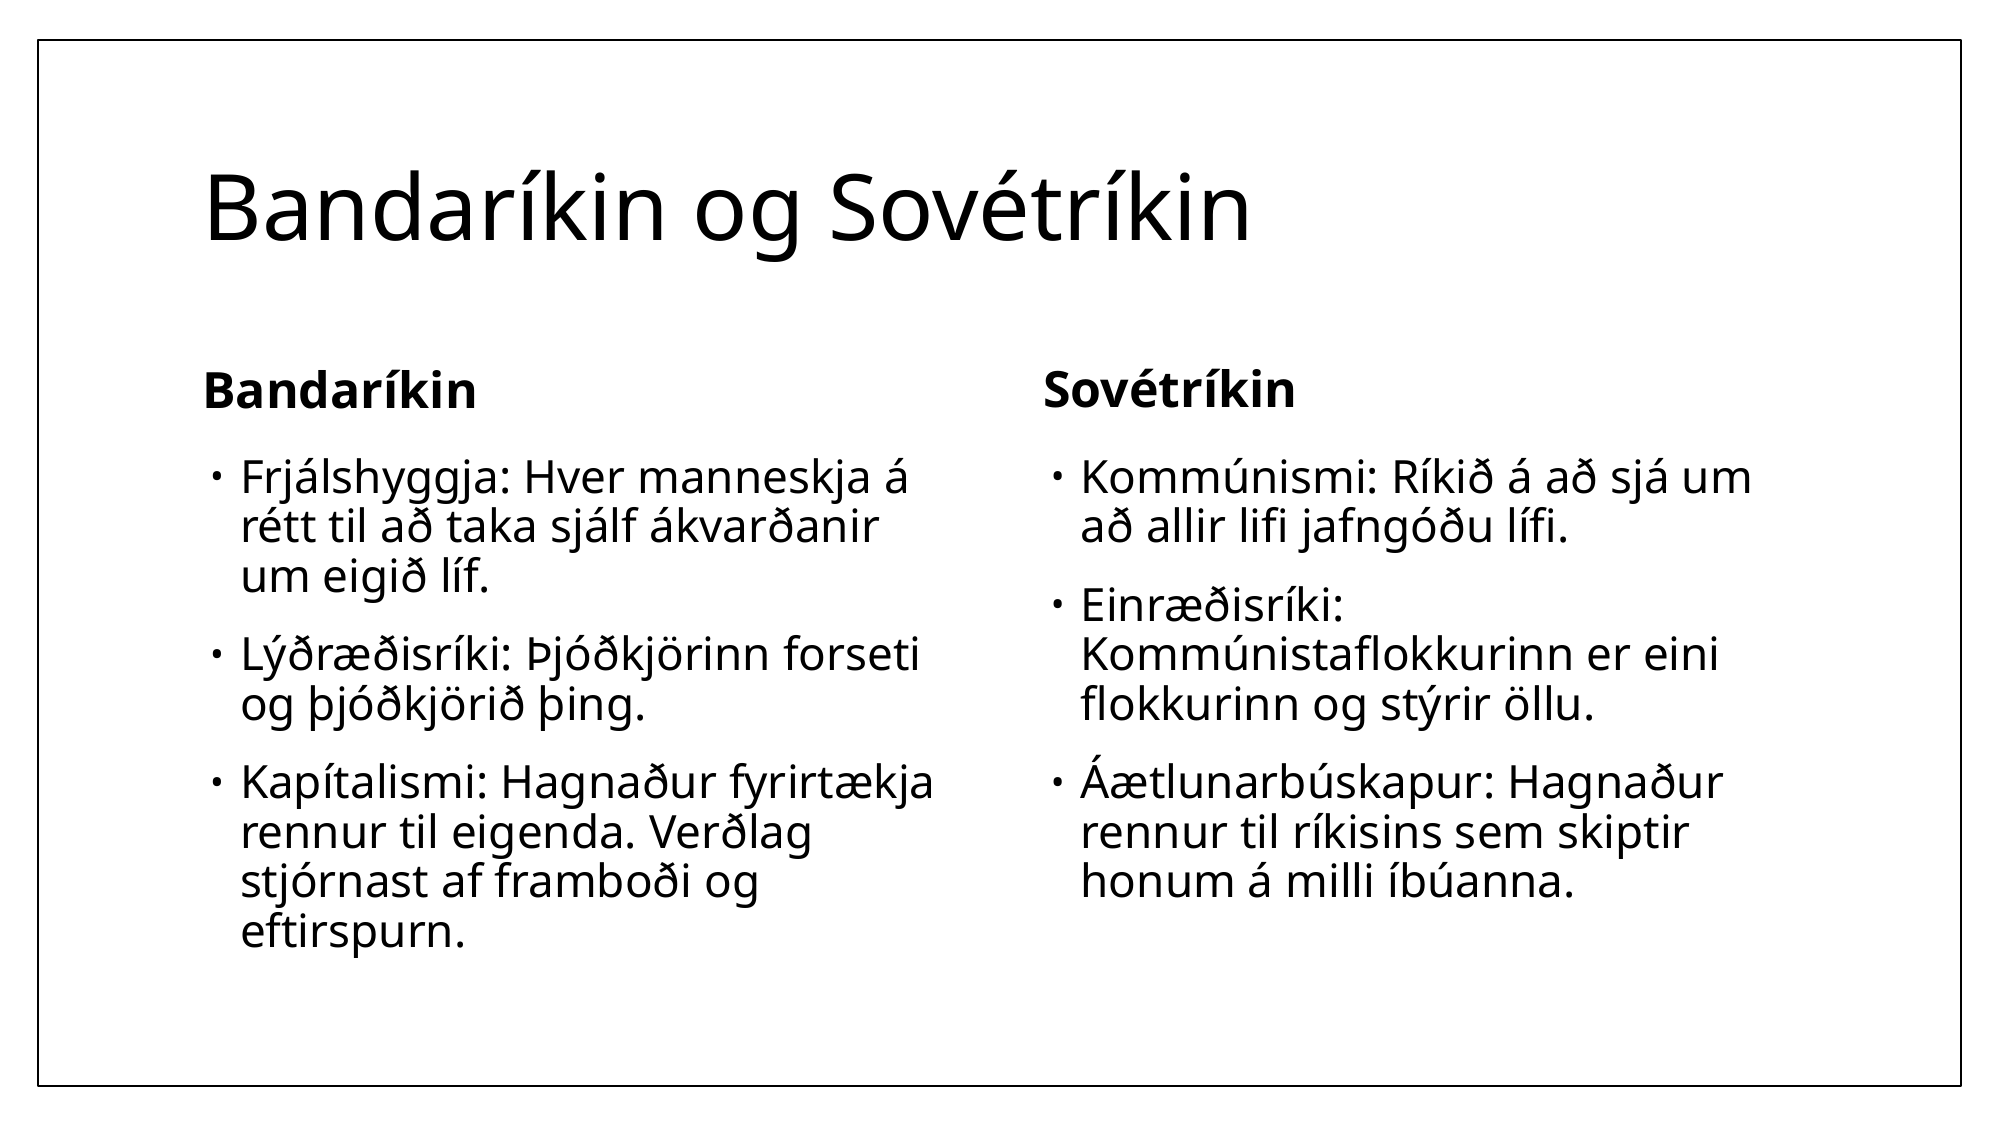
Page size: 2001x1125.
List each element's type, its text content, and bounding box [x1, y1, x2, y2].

list Kommúnismi: Ríkið á að sjá um að allir lifi jafngóðu lífi. Einræðisríki: Kommúnistaflokkurinn er eini flokkurinn og stýrir öllu. Áætlunarbúskapur: Hagnaður rennur til ríkisins sem skiptir honum á milli íbúanna. [1028, 446, 1809, 1002]
title Bandaríkin og Sovétríkin [187, 99, 1808, 323]
list Frjálshyggja: Hver manneskja á rétt til að taka sjálf ákvarðanir um eigið líf. Lýðræðisríki: Þjóðkjörinn forseti og þjóðkjörið þing. Kapítalismi: Hagnaður fyrirtækja rennur til eigenda. Verðlag stjórnast af framboði og eftirspurn. [187, 446, 968, 1002]
list Sovétríkin [1028, 327, 1809, 446]
list Bandaríkin [187, 328, 968, 446]
